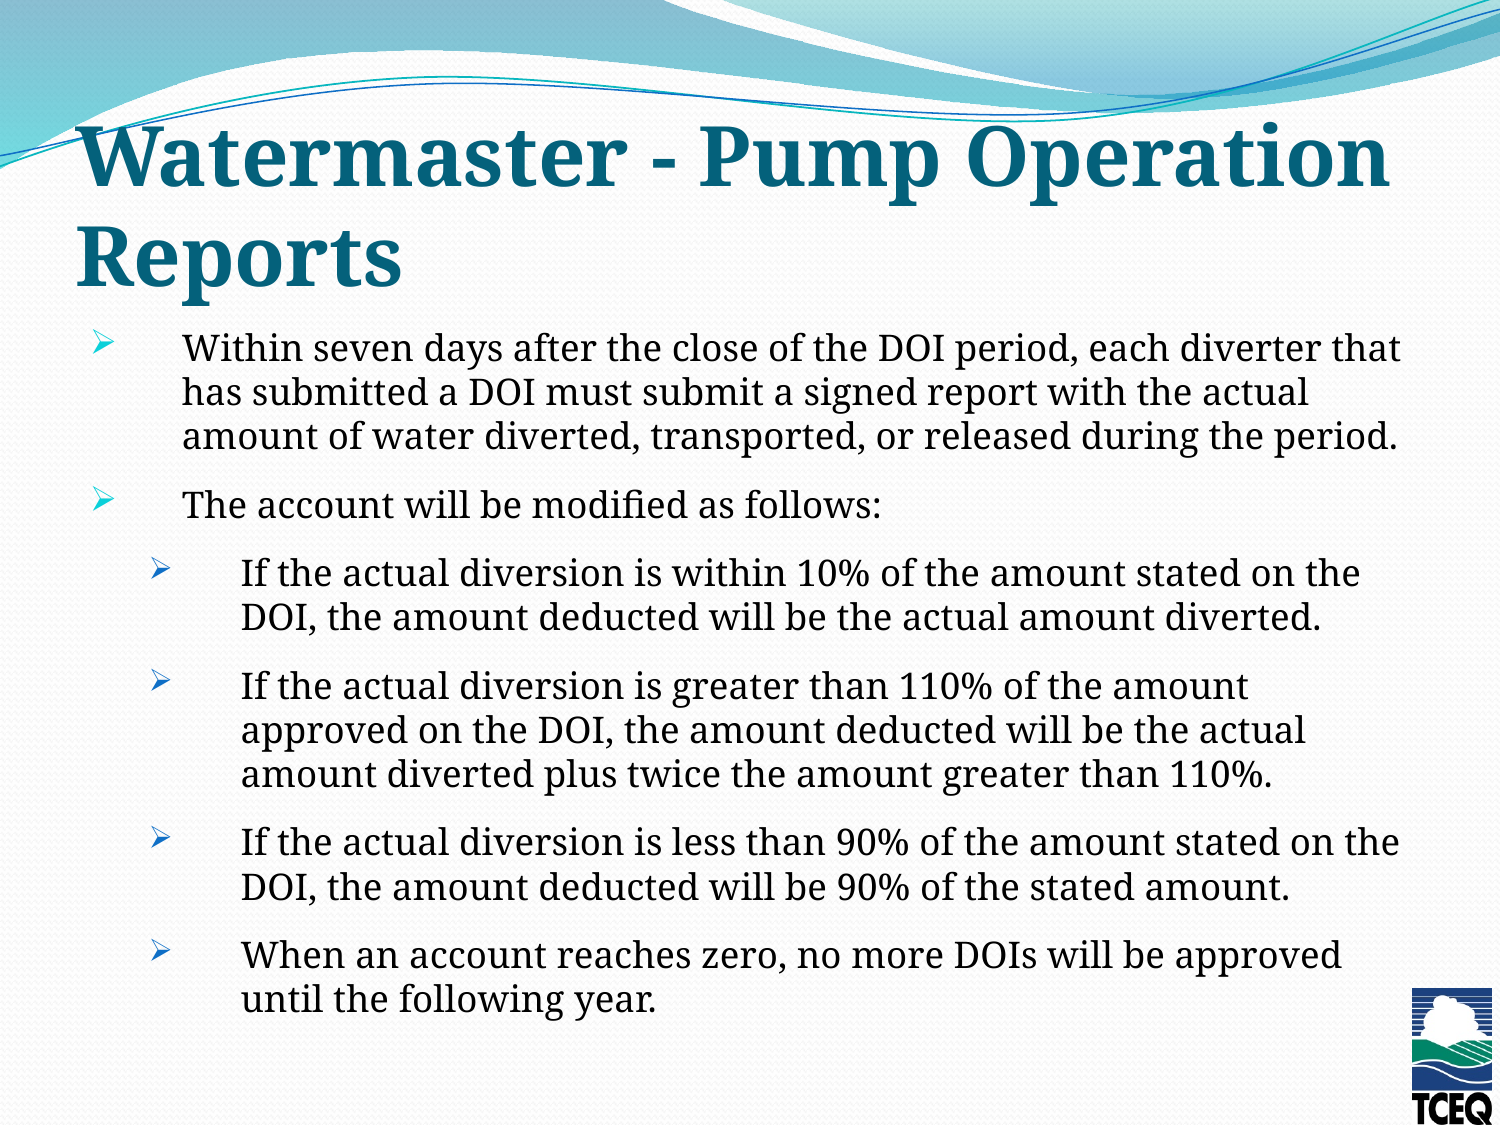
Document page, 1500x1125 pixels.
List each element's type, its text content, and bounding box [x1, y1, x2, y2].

title Watermaster - Pump Operation Reports [75, 115, 1425, 303]
list Within seven days after the close of the DOI period, each diverter that has submitted a DOI must submit a signed report with the actual amount of water diverted, transported, or released during the period. The account will be modified as follows: If the actual diversion is within 10% of the amount stated on the DOI, the amount deducted will be the actual amount diverted. If the actual diversion is greater than 110% of the amount approved on the DOI, the amount deducted will be the actual amount diverted plus twice the amount greater than 110%. If the actual diversion is less than 90% of the amount stated on the DOI, the amount deducted will be 90% of the stated amount. When an account reaches zero, no more DOIs will be approved until the following year. [75, 317, 1425, 1038]
picture [1412, 988, 1492, 1125]
